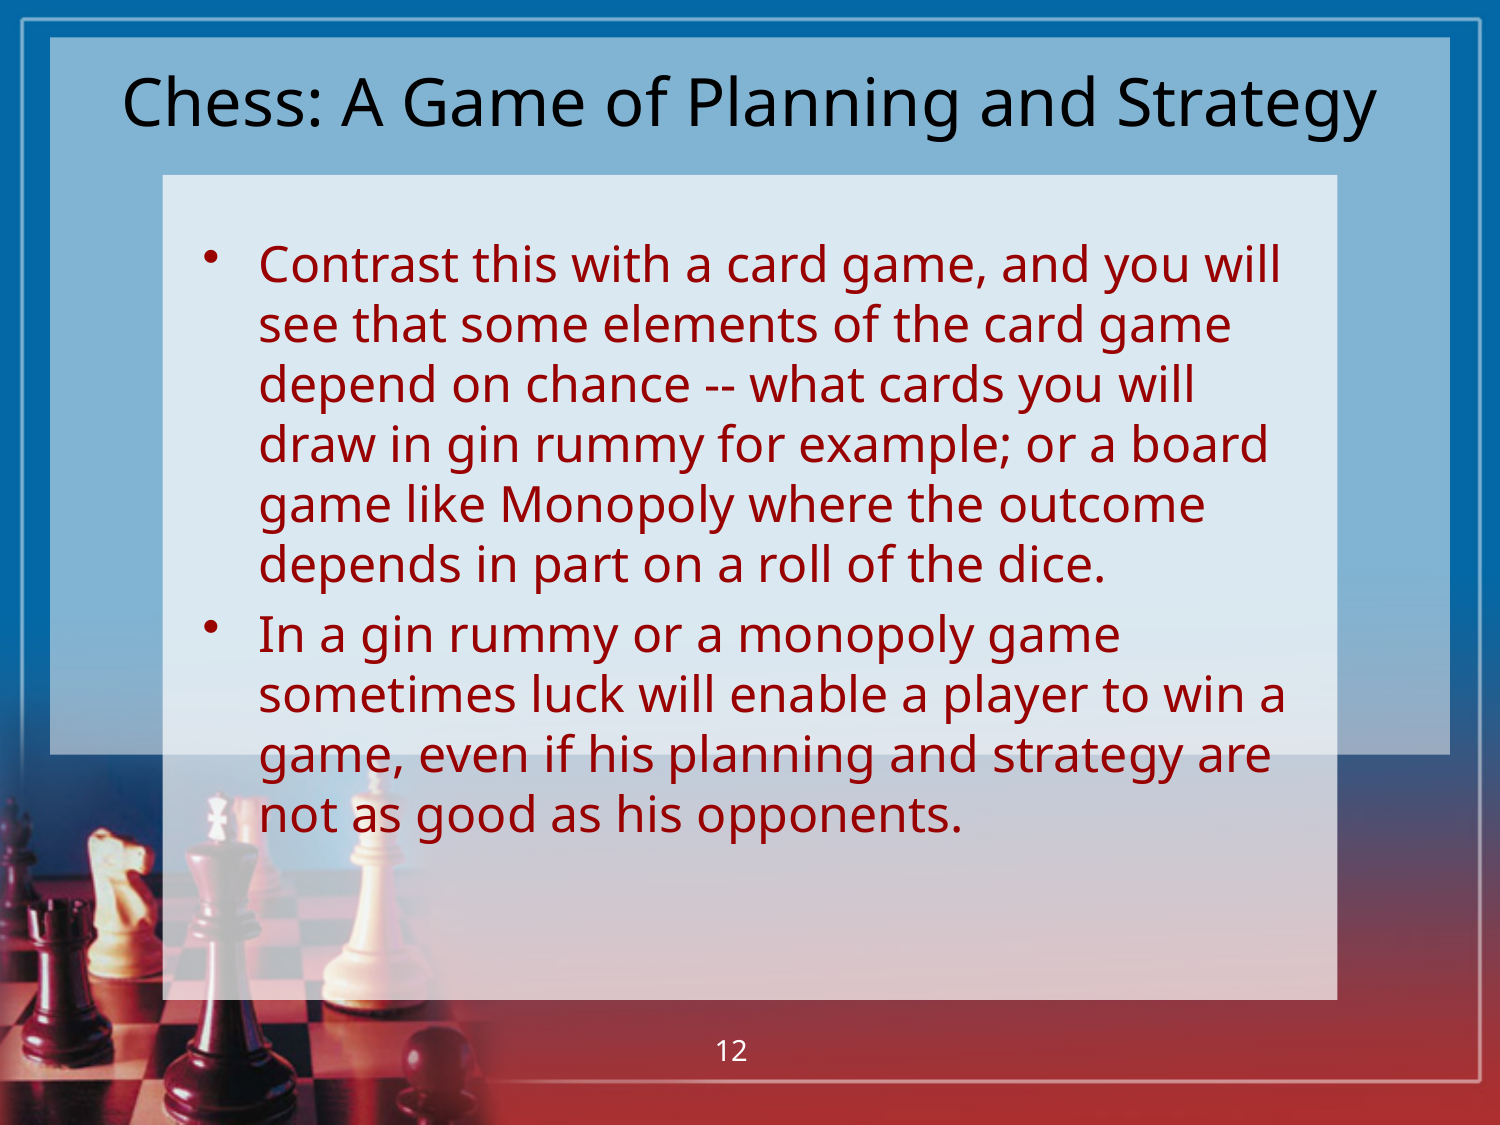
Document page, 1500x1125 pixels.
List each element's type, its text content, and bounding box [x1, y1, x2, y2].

picture [0, 0, 1500, 1125]
slide_number 12 [637, 1024, 826, 1104]
table_cell 22 [50, 163, 1450, 755]
list Contrast this with a card game, and you will see that some elements of the card game depend on chance -- what cards you will draw in gin rummy for example; or a board game like Monopoly where the outcome depends in part on a roll of the dice. In a gin rummy or a monopoly game sometimes luck will enable a player to win a game, even if his planning and strategy are not as good as his opponents. [187, 224, 1313, 1006]
title Chess: A Game of Planning and Strategy [49, 37, 1451, 163]
